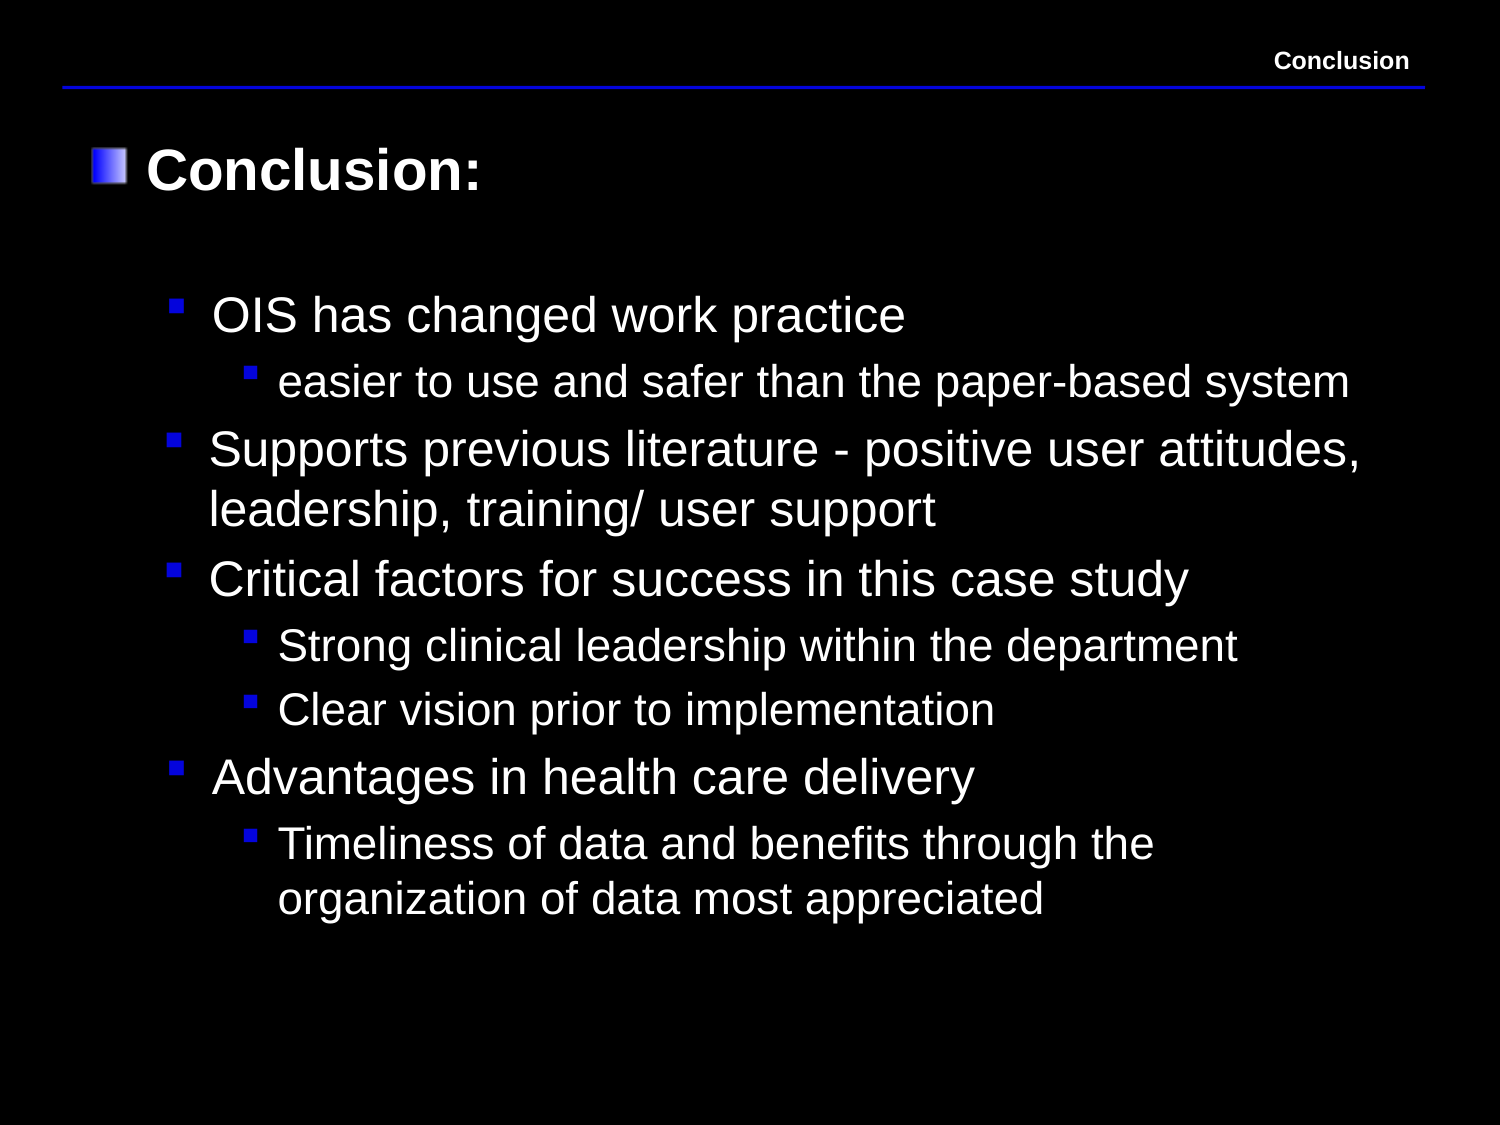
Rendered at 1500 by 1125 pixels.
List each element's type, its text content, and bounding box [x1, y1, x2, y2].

list Conclusion: OIS has changed work practice easier to use and safer than the paper-based system Supports previous literature - positive user attitudes, leadership, training/ user support Critical factors for success in this case study Strong clinical leadership within the department Clear vision prior to implementation Advantages in health care delivery Timeliness of data and benefits through the organization of data most appreciated [75, 125, 1425, 1005]
picture [90, 146, 131, 188]
title Conclusion [75, 45, 1425, 75]
